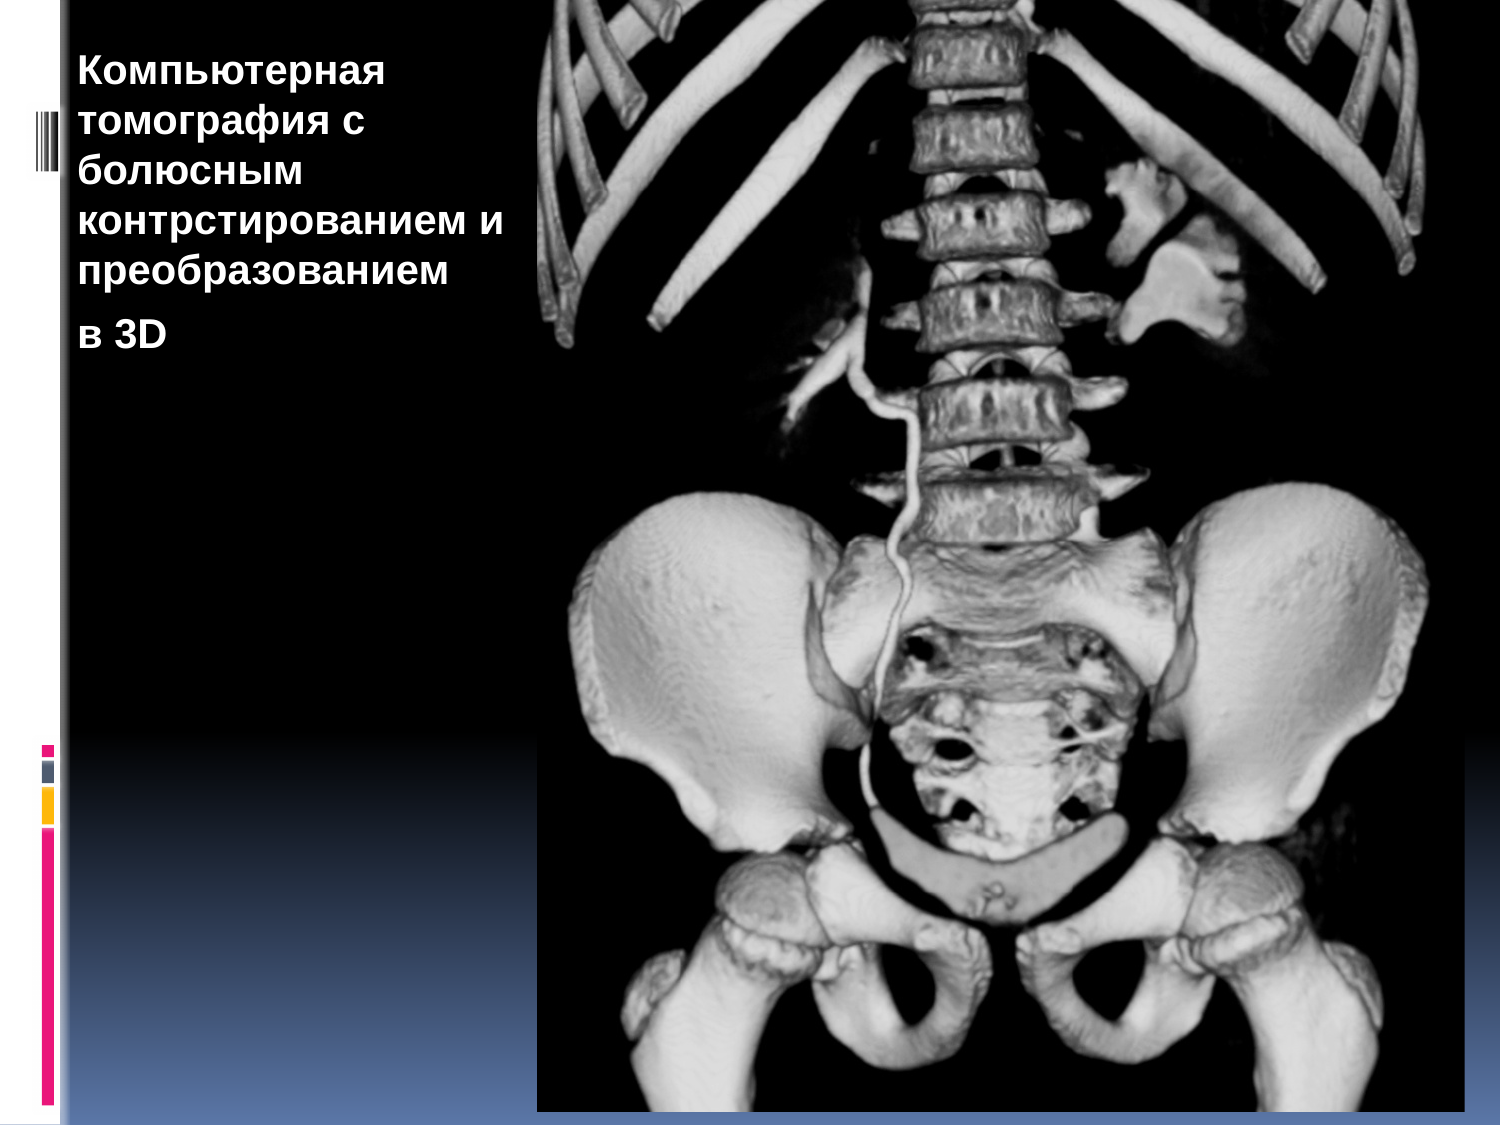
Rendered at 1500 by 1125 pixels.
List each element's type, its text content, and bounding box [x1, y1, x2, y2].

list Компьютерная томография с болюсным контрстированием и преобразованием в 3D [52, 34, 529, 1006]
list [536, 0, 1466, 1112]
